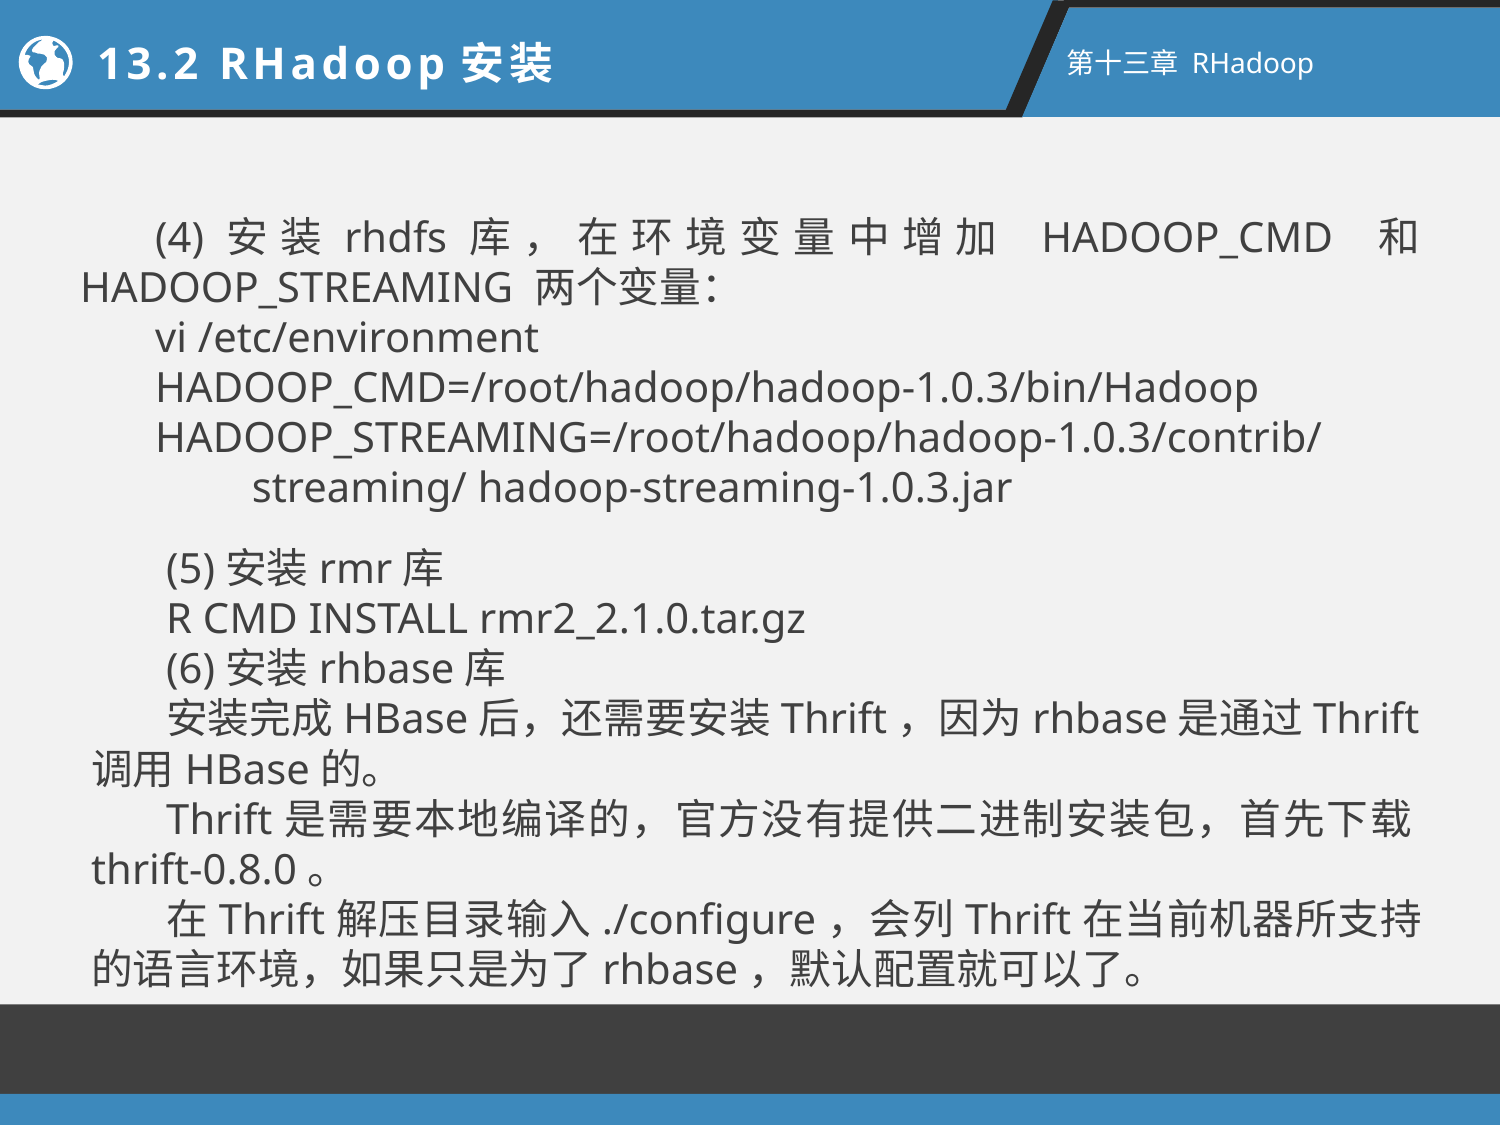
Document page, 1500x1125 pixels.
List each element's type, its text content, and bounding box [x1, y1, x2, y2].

text_box [0, 1003, 1500, 1093]
text_box (5)安装rmr库 R CMD INSTALL rmr2_2.1.0.tar.gz (6)安装rhbase库 安装完成HBase后，还需要安装Thrift，因为rhbase是通过Thrift调用HBase的。 Thrift是需要本地编译的，官方没有提供二进制安装包，首先下载thrift-0.8.0。 在Thrift解压目录输入./configure，会列Thrift在当前机器所支持的语言环境，如果只是为了rhbase，默认配置就可以了。 [76, 534, 1437, 1000]
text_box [0, 0, 1500, 118]
text_box (4)安装rhdfs库，在环境变量中增加 HADOOP_CMD 和 HADOOP_STREAMING 两个变量： vi /etc/environment HADOOP_CMD=/root/hadoop/hadoop-1.0.3/bin/Hadoop HADOOP_STREAMING=/root/hadoop/hadoop-1.0.3/contrib/ streaming/ hadoop-streaming-1.0.3.jar [65, 203, 1435, 518]
text_box [0, 1093, 1500, 1125]
